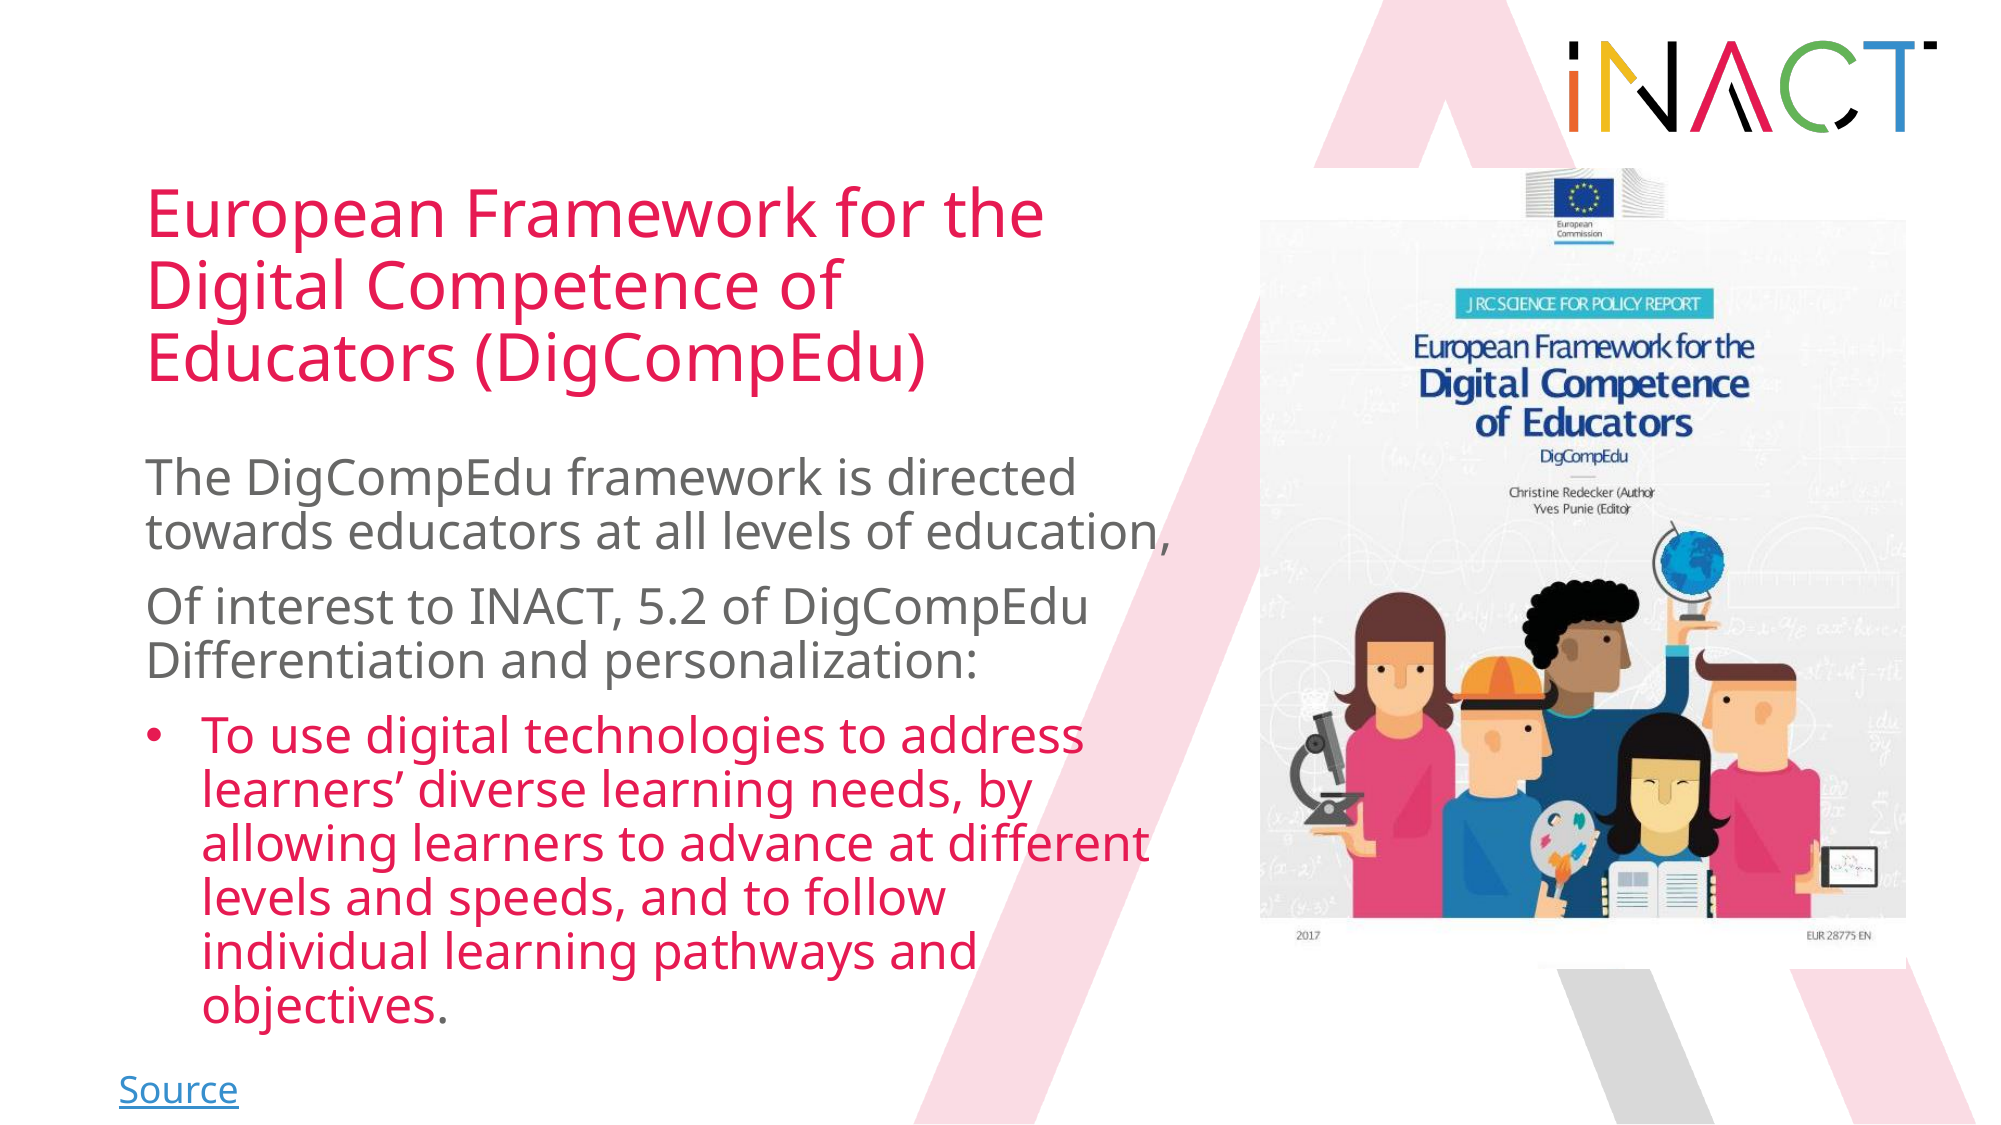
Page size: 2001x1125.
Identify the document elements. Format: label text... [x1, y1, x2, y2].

picture [913, 0, 1991, 1125]
text_box Source [103, 1058, 344, 1125]
title European Framework for the Digital Competence of Educators (DigCompEdu) [130, 140, 1158, 404]
list The DigCompEdu framework is directed towards educators at all levels of education, Of interest to INACT, 5.2 of DigCompEdu Differentiation and personalization: To use digital technologies to address learners’ diverse learning needs, by allowing learners to advance at different levels and speeds, and to follow individual learning pathways and objectives. [130, 444, 1193, 1071]
